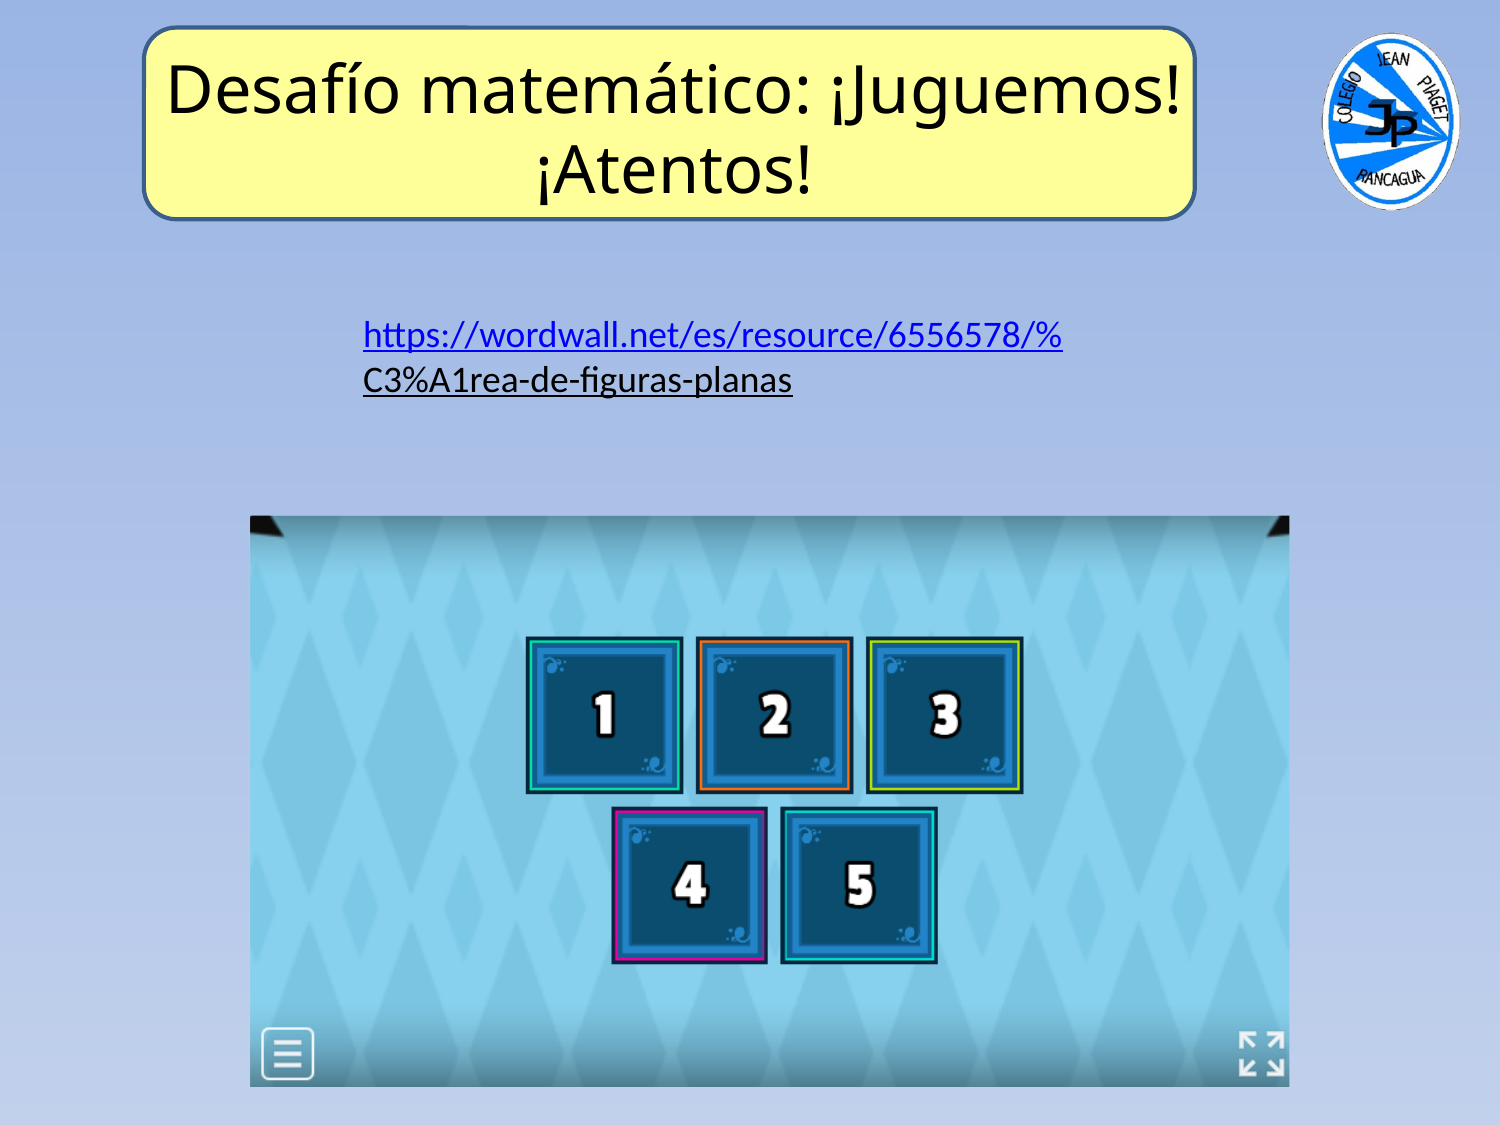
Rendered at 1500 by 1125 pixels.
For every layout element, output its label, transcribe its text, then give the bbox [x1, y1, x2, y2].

text_box [154, 25, 1185, 33]
title Desafío matemático: ¡Juguemos! ¡Atentos! [0, 33, 1292, 221]
picture [249, 514, 1290, 1087]
text_box https://wordwall.net/es/resource/6556578/%C3%A1rea-de-figuras-planas [348, 302, 1099, 408]
picture [1289, 30, 1500, 213]
